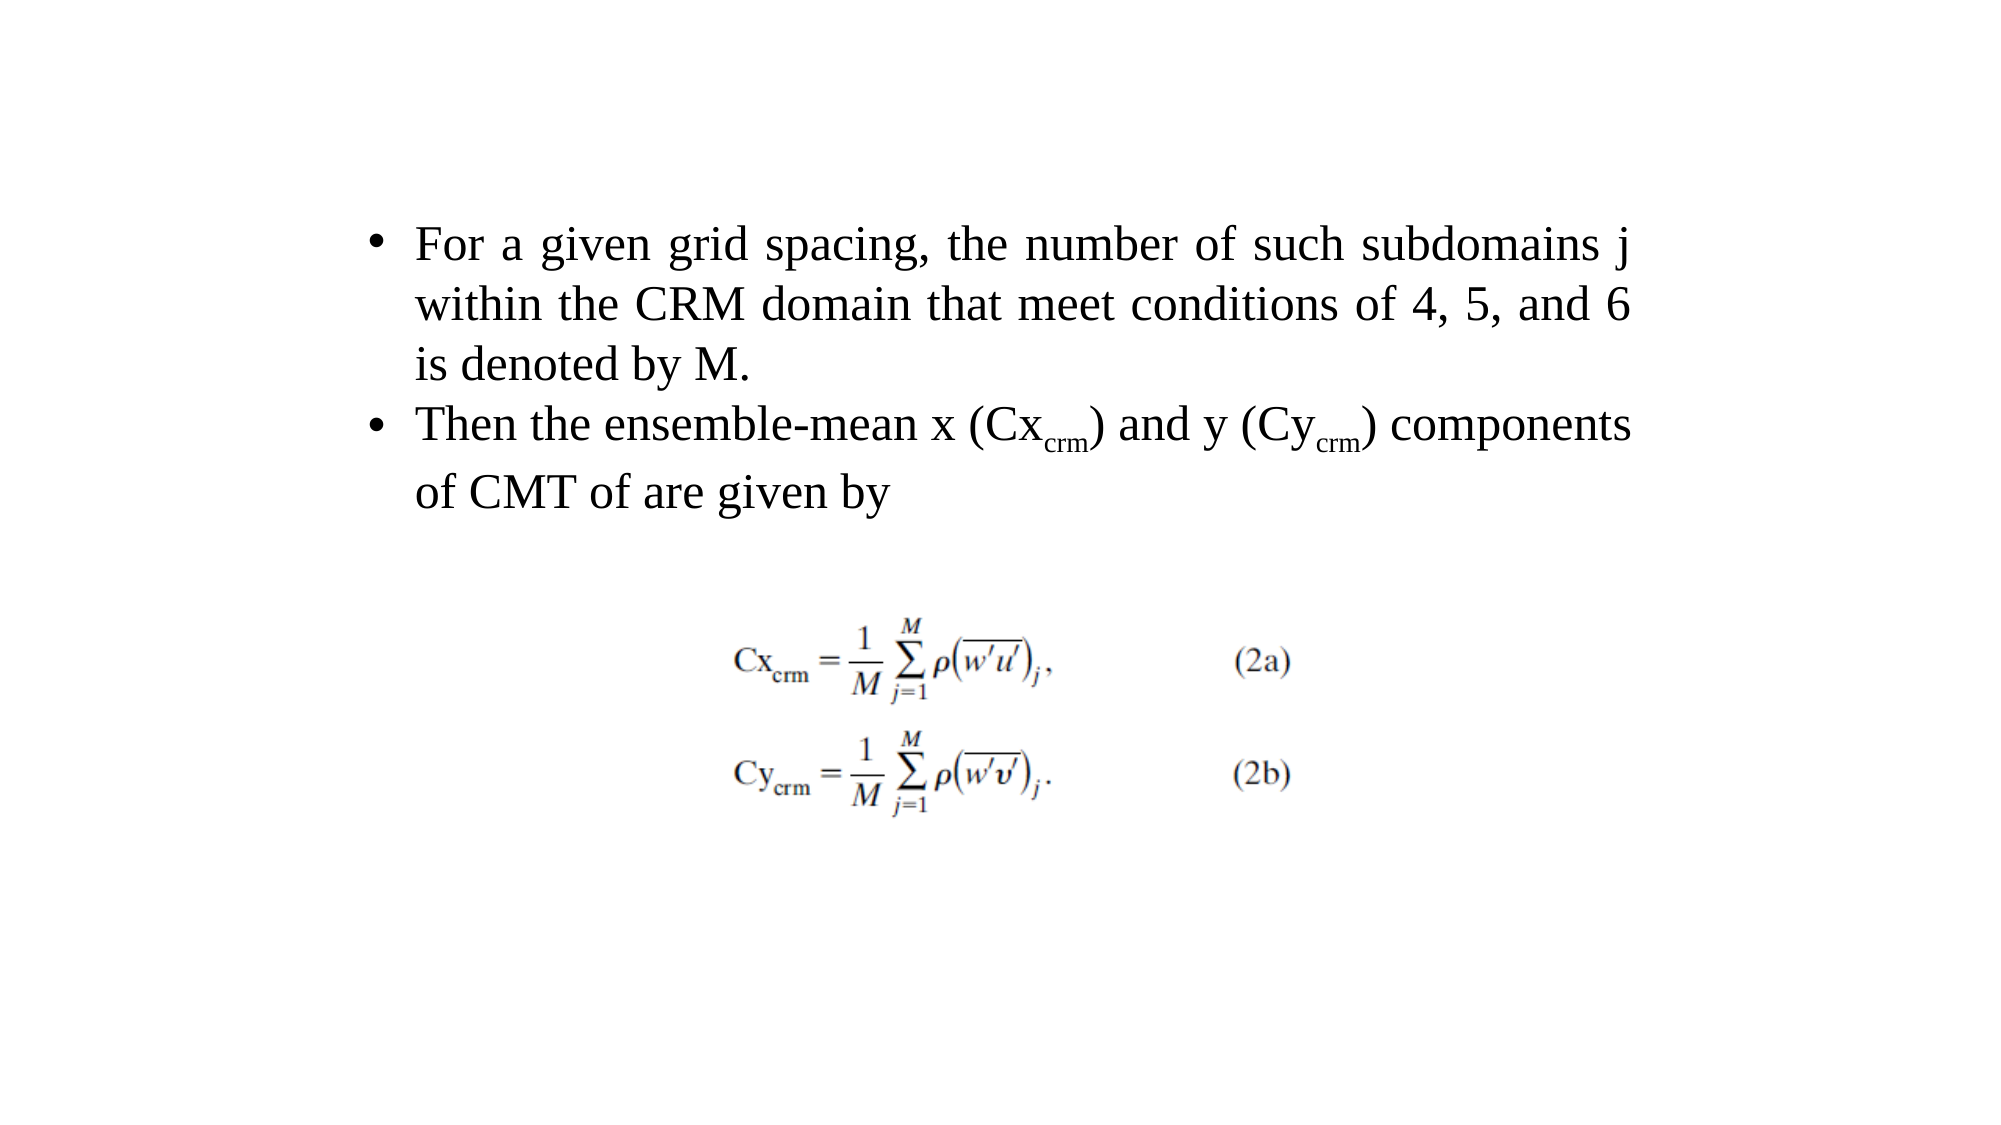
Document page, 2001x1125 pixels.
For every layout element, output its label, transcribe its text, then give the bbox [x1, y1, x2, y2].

text_box For a given grid spacing, the number of such subdomains j within the CRM domain that meet conditions of 4, 5, and 6 is denoted by M. Then the ensemble-mean x (Cxcrm) and y (Cycrm) components of CMT of are given by [353, 202, 1647, 526]
picture [702, 604, 1298, 825]
